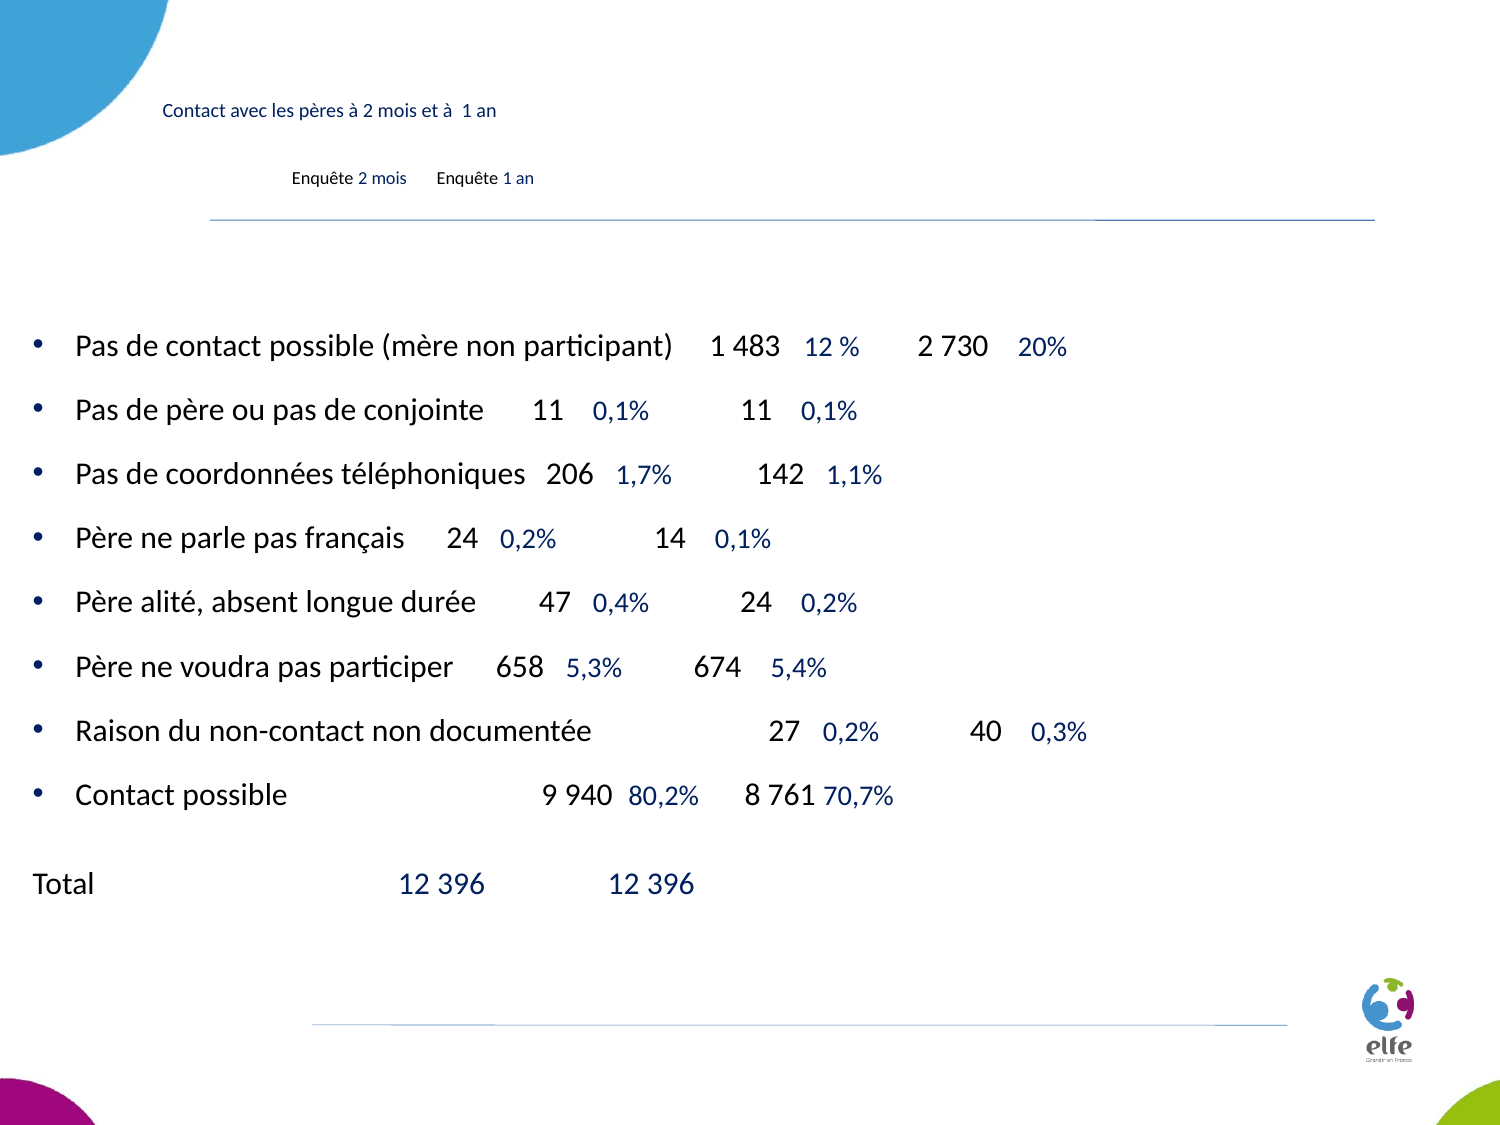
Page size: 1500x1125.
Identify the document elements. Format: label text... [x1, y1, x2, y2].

title Contact avec les pères à 2 mois et à 1 an Enquête 2 mois Enquête 1 an [147, 19, 1459, 197]
picture [0, 327, 1500, 1125]
list Pas de contact possible (mère non participant) 1 483 12 % 2 730 20% Pas de père ou pas de conjointe 11 0,1% 11 0,1% Pas de coordonnées téléphoniques 206 1,7% 142 1,1% Père ne parle pas français 24 0,2% 14 0,1% Père alité, absent longue durée 47 0,4% 24 0,2% Père ne voudra pas participer 658 5,3% 674 5,4% Raison du non-contact non documentée 27 0,2% 40 0,3% Contact possible 9 940 80,2% 8 761 70,7% Total 12 396 12 396 [17, 302, 1483, 1024]
picture [0, 0, 225, 185]
